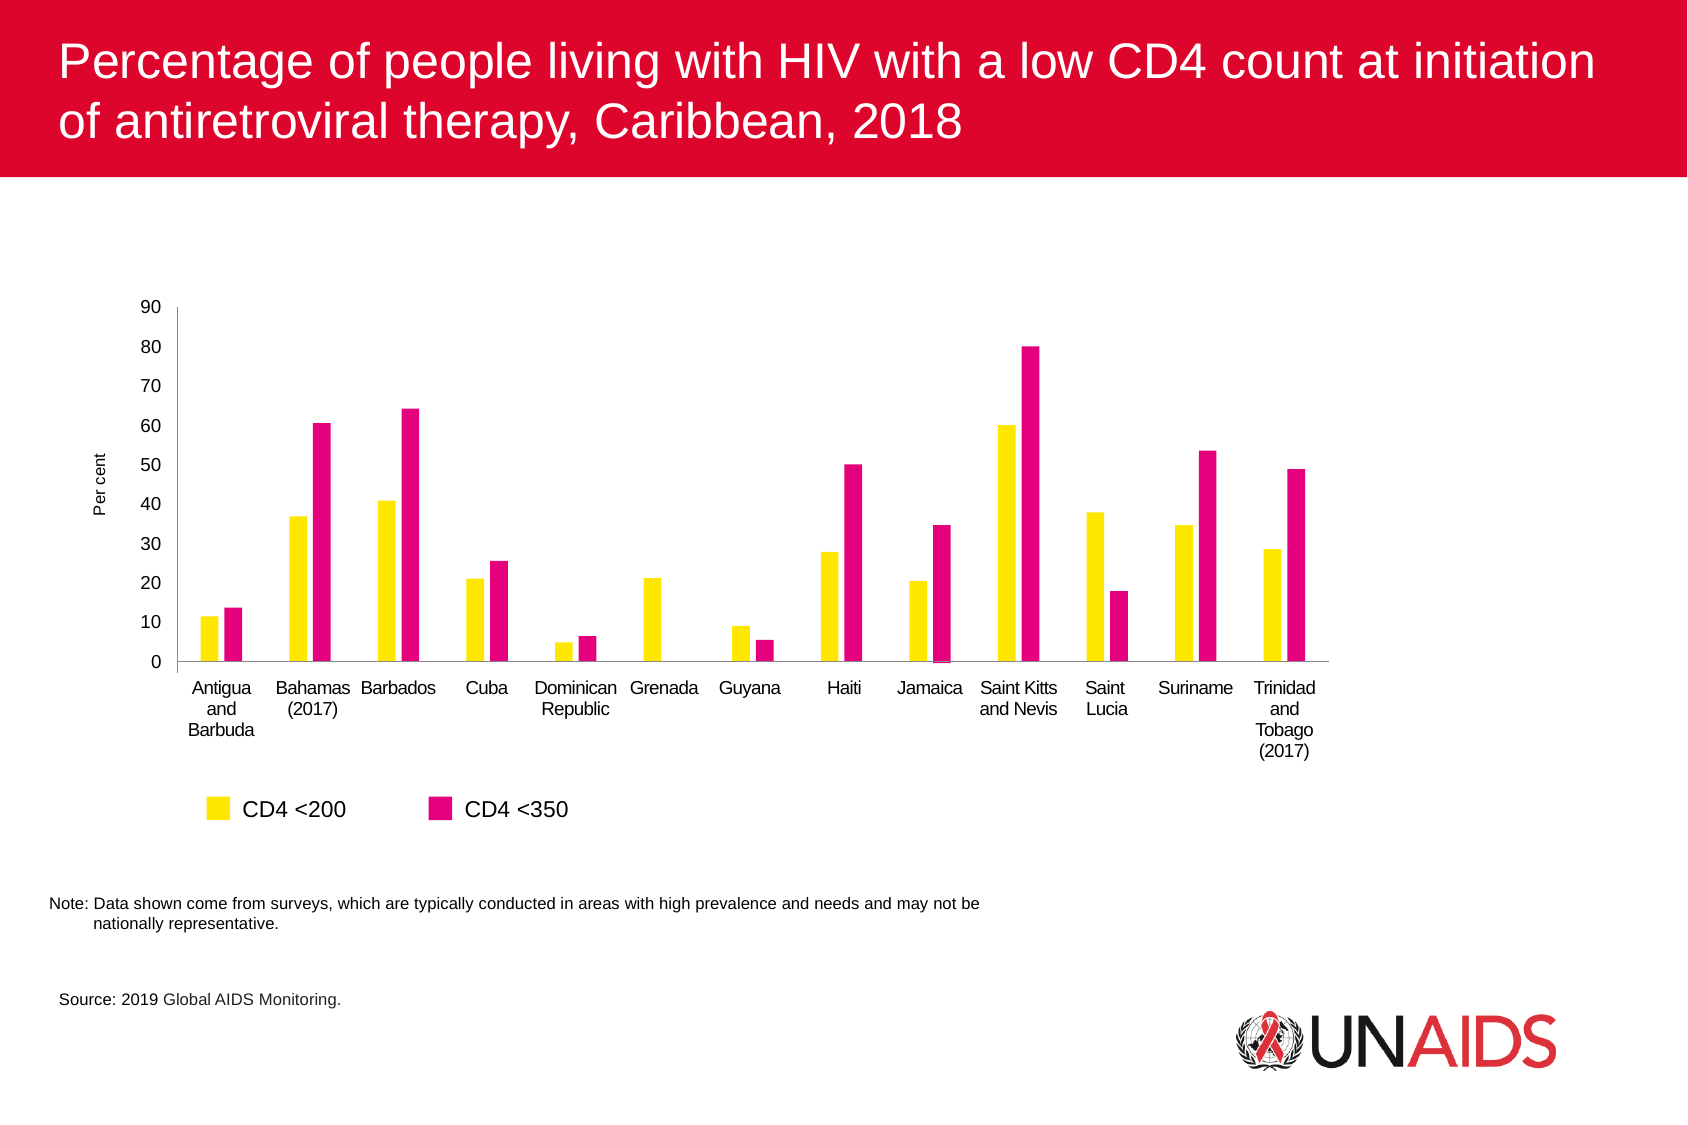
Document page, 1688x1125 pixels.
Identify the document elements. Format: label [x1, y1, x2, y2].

picture [1236, 1011, 1556, 1071]
text_box [0, 0, 1688, 1010]
